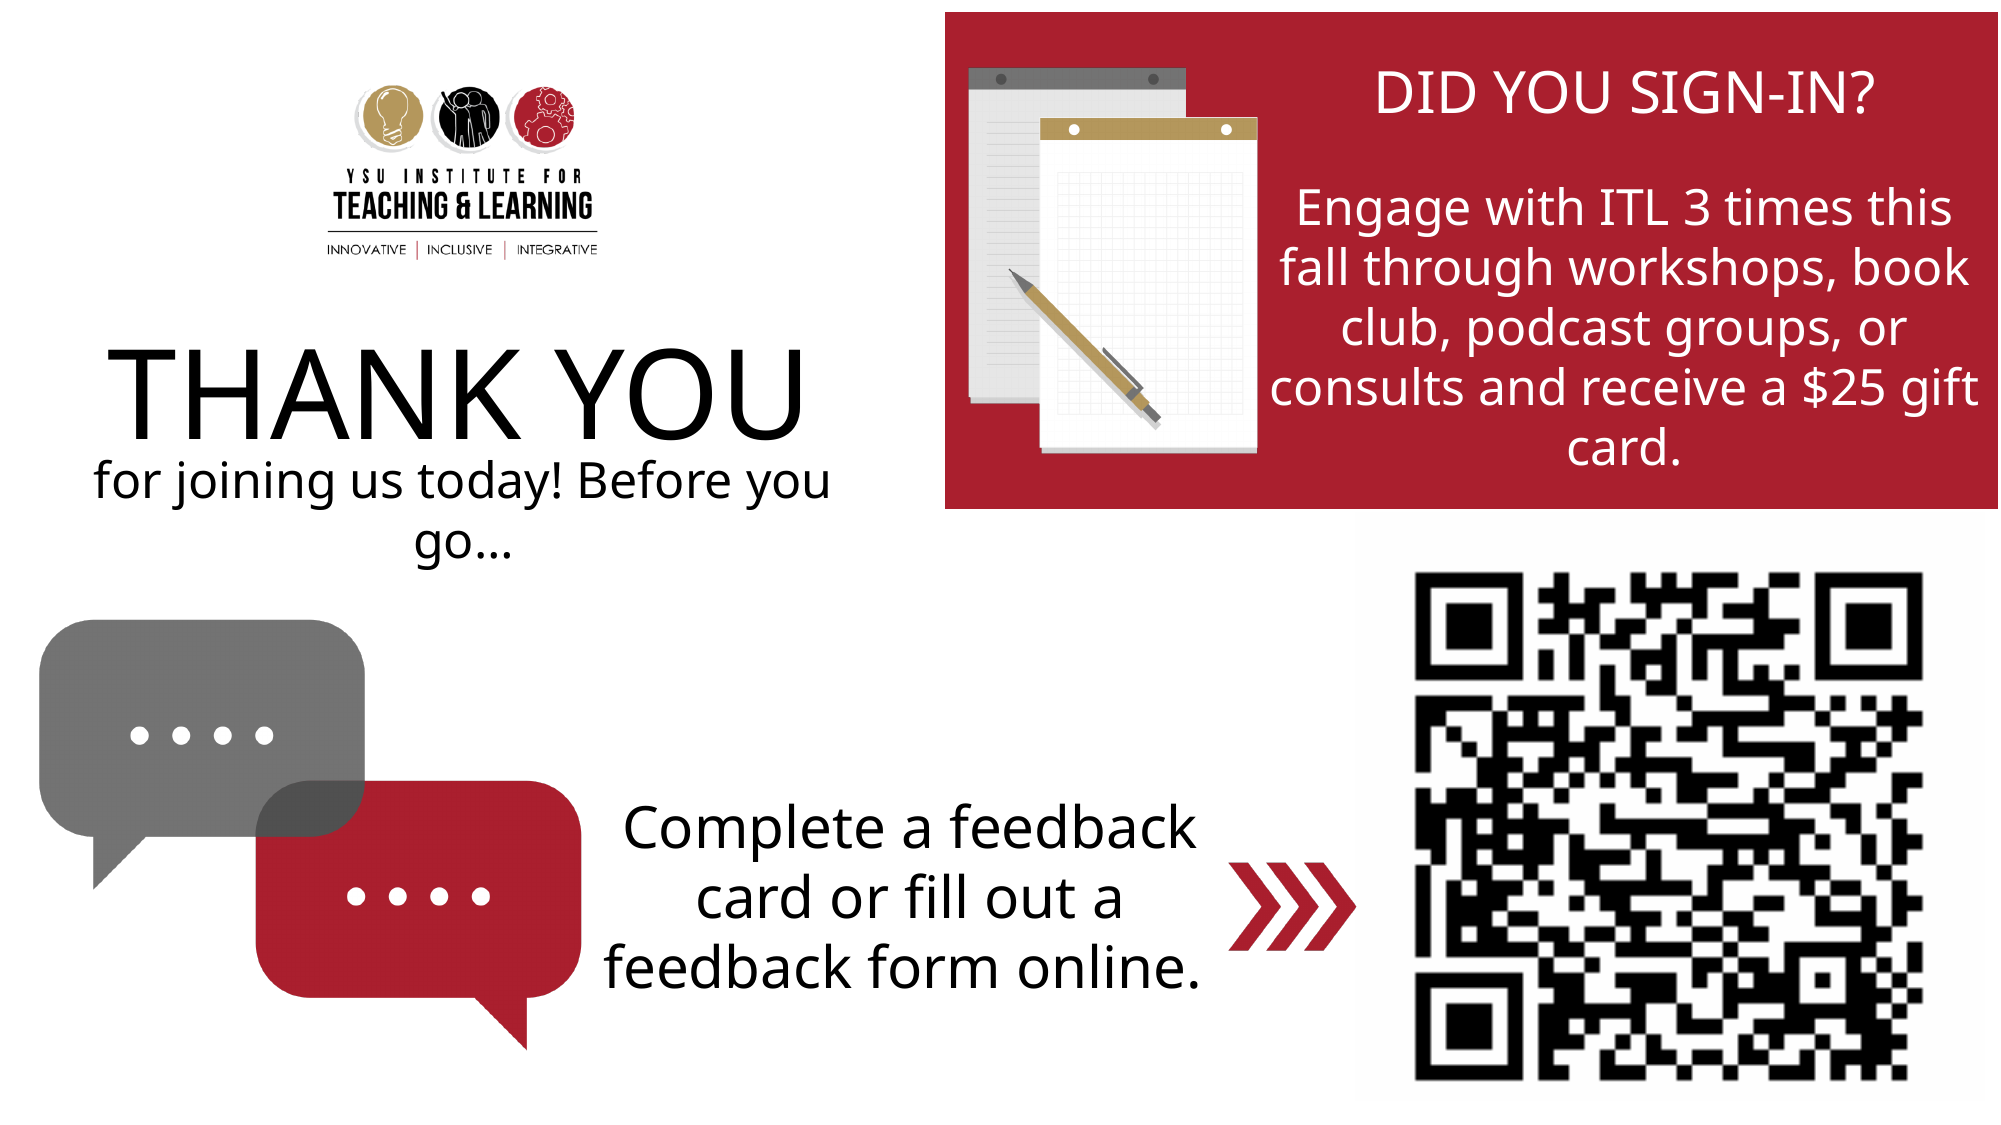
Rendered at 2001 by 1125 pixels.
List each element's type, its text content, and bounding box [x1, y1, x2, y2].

text_box Complete a feedback card or fill out a feedback form online. [744, 782, 1233, 1008]
picture [0, 401, 744, 1125]
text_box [881, 10, 2000, 511]
text_box for joining us today! Before you go… [744, 441, 902, 577]
picture [290, 48, 635, 297]
picture [1216, 512, 1985, 1101]
text_box THANK YOU [22, 307, 881, 441]
